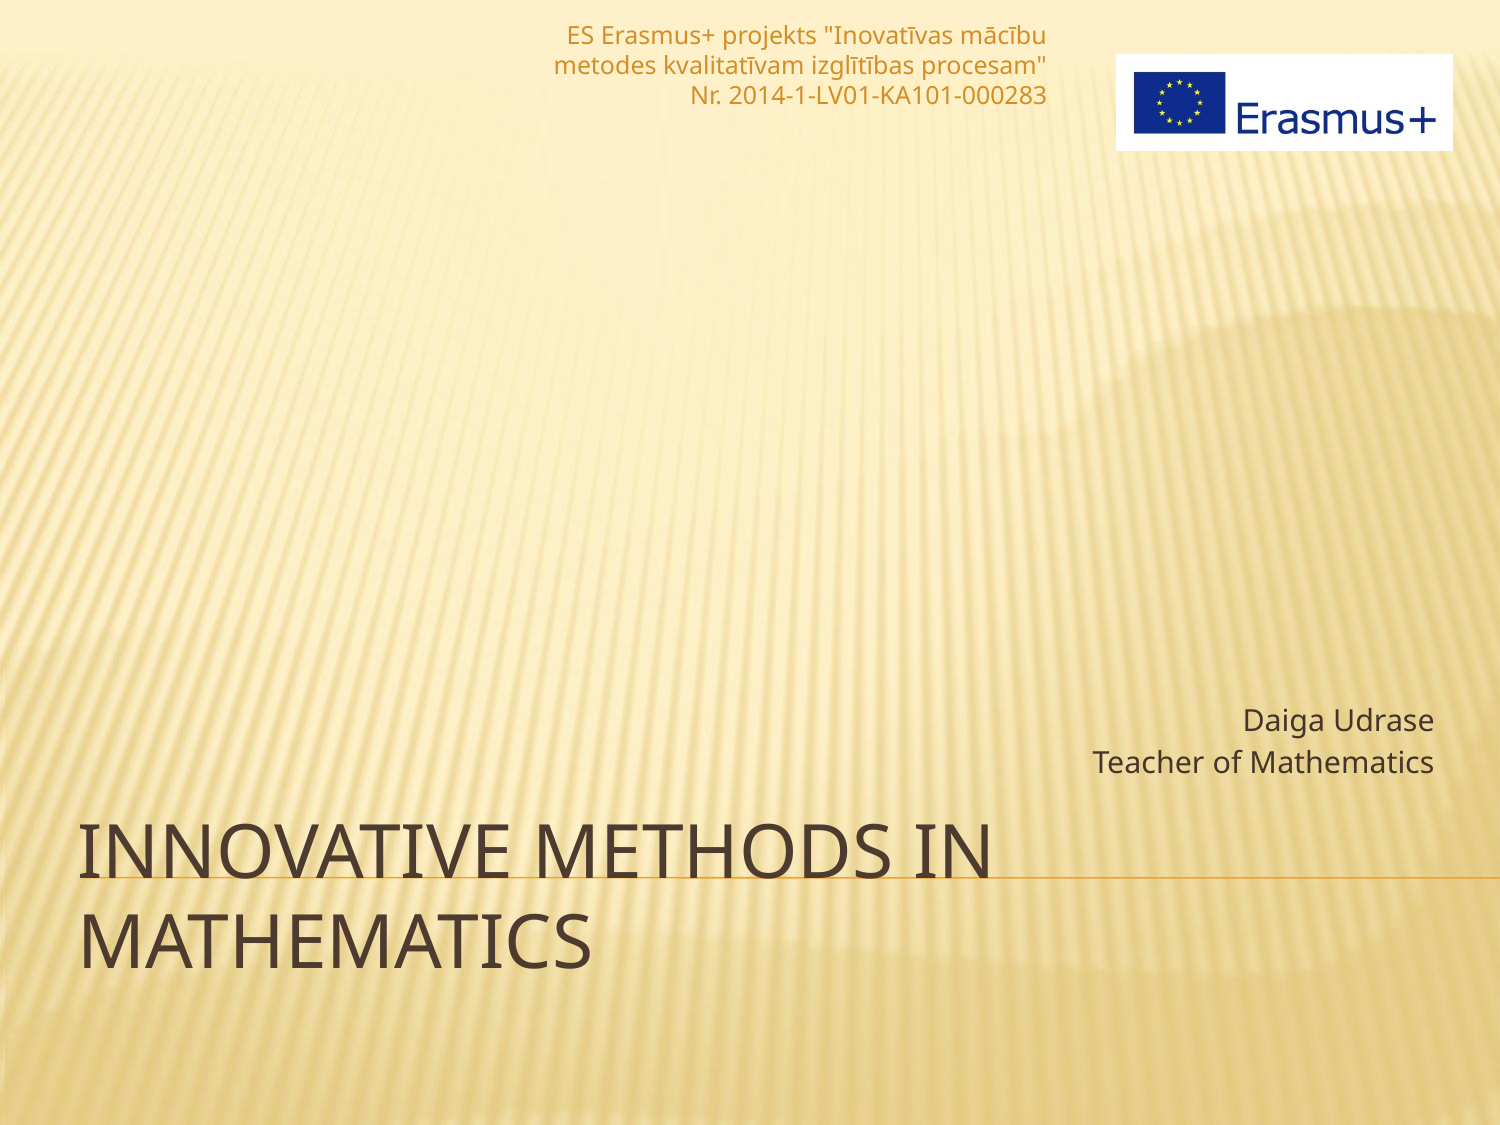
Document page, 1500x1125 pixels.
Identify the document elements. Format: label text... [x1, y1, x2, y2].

title Innovative methods in mathematics [62, 796, 1450, 997]
picture [0, 0, 1500, 1125]
subtitle Daiga Udrase Teacher of Mathematics [62, 692, 1451, 788]
footer ES Erasmus+ projekts "Inovatīvas mācību metodes kvalitatīvam izglītības procesam" Nr. 2014-1-LV01-KA101-000283 [512, 12, 1063, 60]
